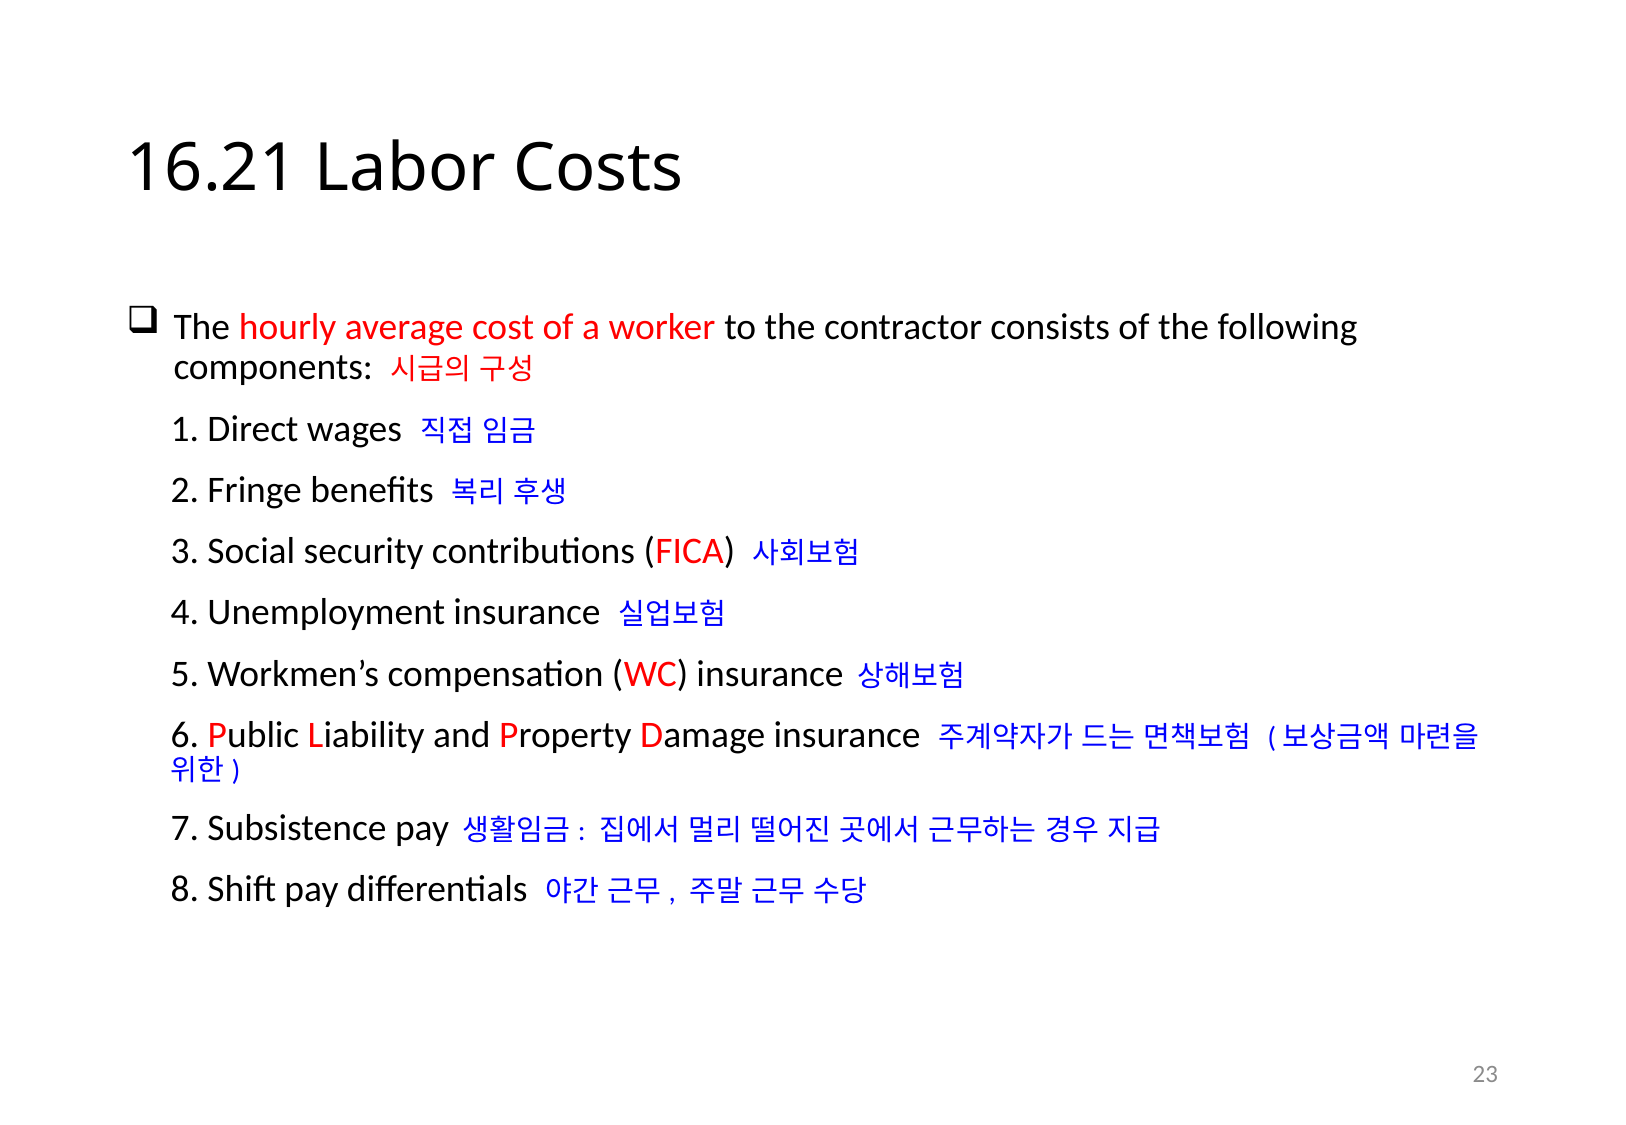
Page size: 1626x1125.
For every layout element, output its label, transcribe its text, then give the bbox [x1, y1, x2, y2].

slide_number 22 [1147, 1042, 1514, 1103]
list The hourly average cost of a worker to the contractor consists of the following components: 시급의 구성 1. Direct wages 직접 임금 2. Fringe benefits 복리 후생 3. Social security contributions (FICA) 사회보험 4. Unemployment insurance 실업보험 5. Workmen’s compensation (WC) insurance 상해보험 6. Public Liability and Property Damage insurance 주계약자가 드는 면책보험 (보상금액 마련을 위한) 7. Subsistence pay 생활임금: 집에서 멀리 떨어진 곳에서 근무하는 경우 지급 8. Shift pay differentials 야간 근무, 주말 근무 수당 [111, 299, 1514, 1014]
title 16.21 Labor Costs [111, 59, 1514, 278]
